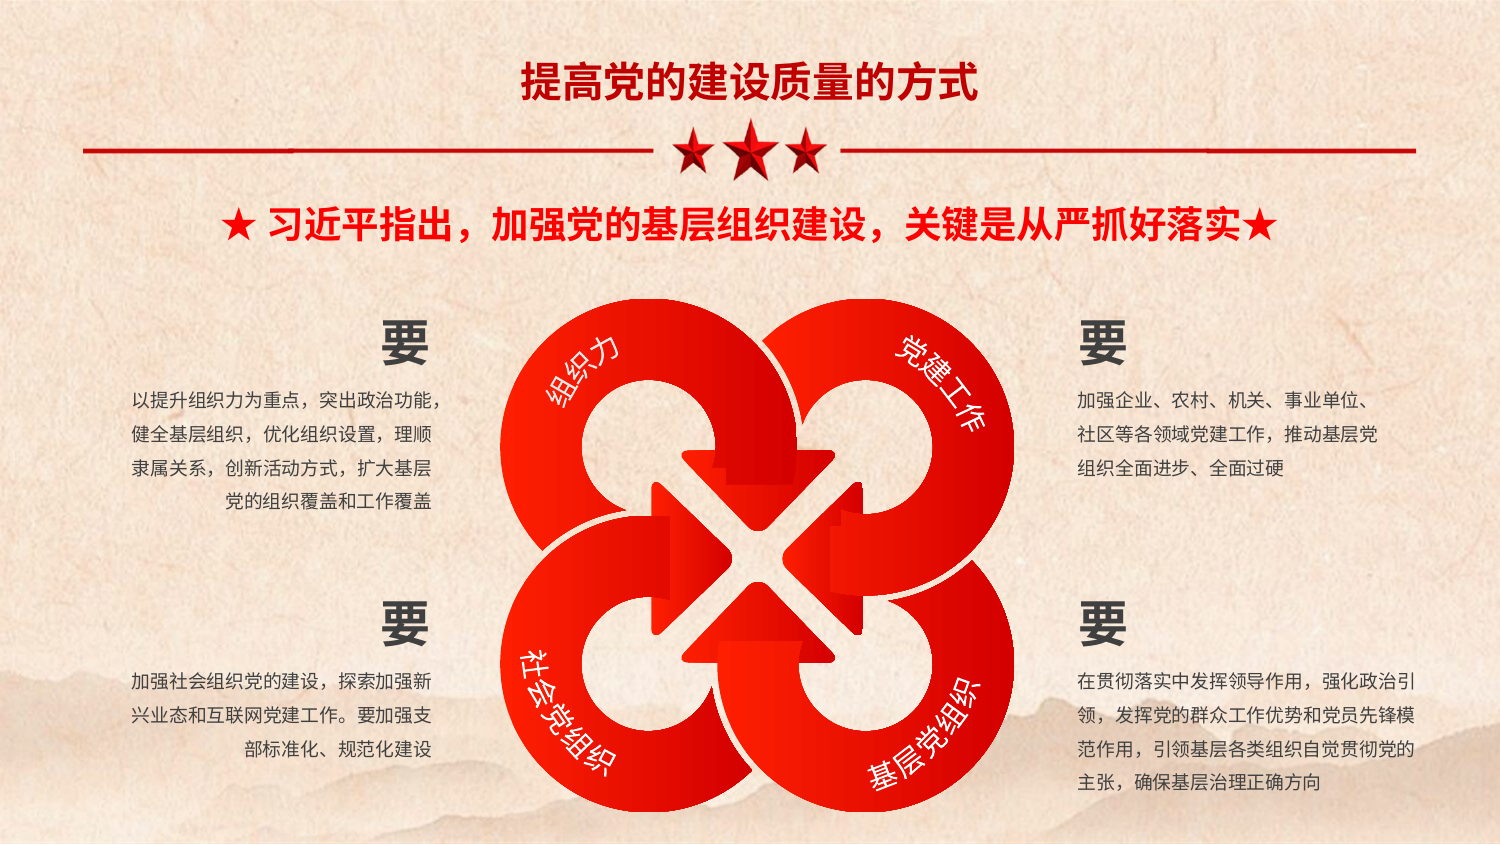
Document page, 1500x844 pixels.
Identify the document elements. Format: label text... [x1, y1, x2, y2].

text_box 要 [1064, 585, 1144, 651]
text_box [678, 560, 1015, 813]
picture [0, 0, 1500, 844]
text_box 在贯彻落实中发挥领导作用，强化政治引领，发挥党的群众工作优势和党员先锋模范作用，引领基层各类组织自觉贯彻党的主张，确保基层治理正确方向 [1063, 651, 1443, 802]
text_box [500, 298, 762, 551]
text_box ★习近平指出，加强党的基层组织建设，关键是从严抓好落实★ [90, 193, 1410, 254]
text_box 要 [366, 304, 446, 370]
text_box 提高党的建设质量的方式 [157, 48, 1342, 114]
text_box 加强社会组织党的建设，探索加强新兴业态和互联网党建工作。要加强支部标准化、规范化建设 [105, 651, 447, 768]
text_box 要 [1064, 304, 1144, 370]
text_box 要 [366, 585, 446, 651]
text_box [500, 479, 753, 813]
text_box 以提升组织力为重点，突出政治功能，健全基层组织，优化组织设置，理顺隶属关系，创新活动方式，扩大基层党的组织覆盖和工作覆盖 [105, 370, 447, 521]
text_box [762, 298, 1015, 638]
text_box 加强企业、农村、机关、事业单位、社区等各领域党建工作，推动基层党组织全面进步、全面过硬 [1063, 370, 1401, 487]
